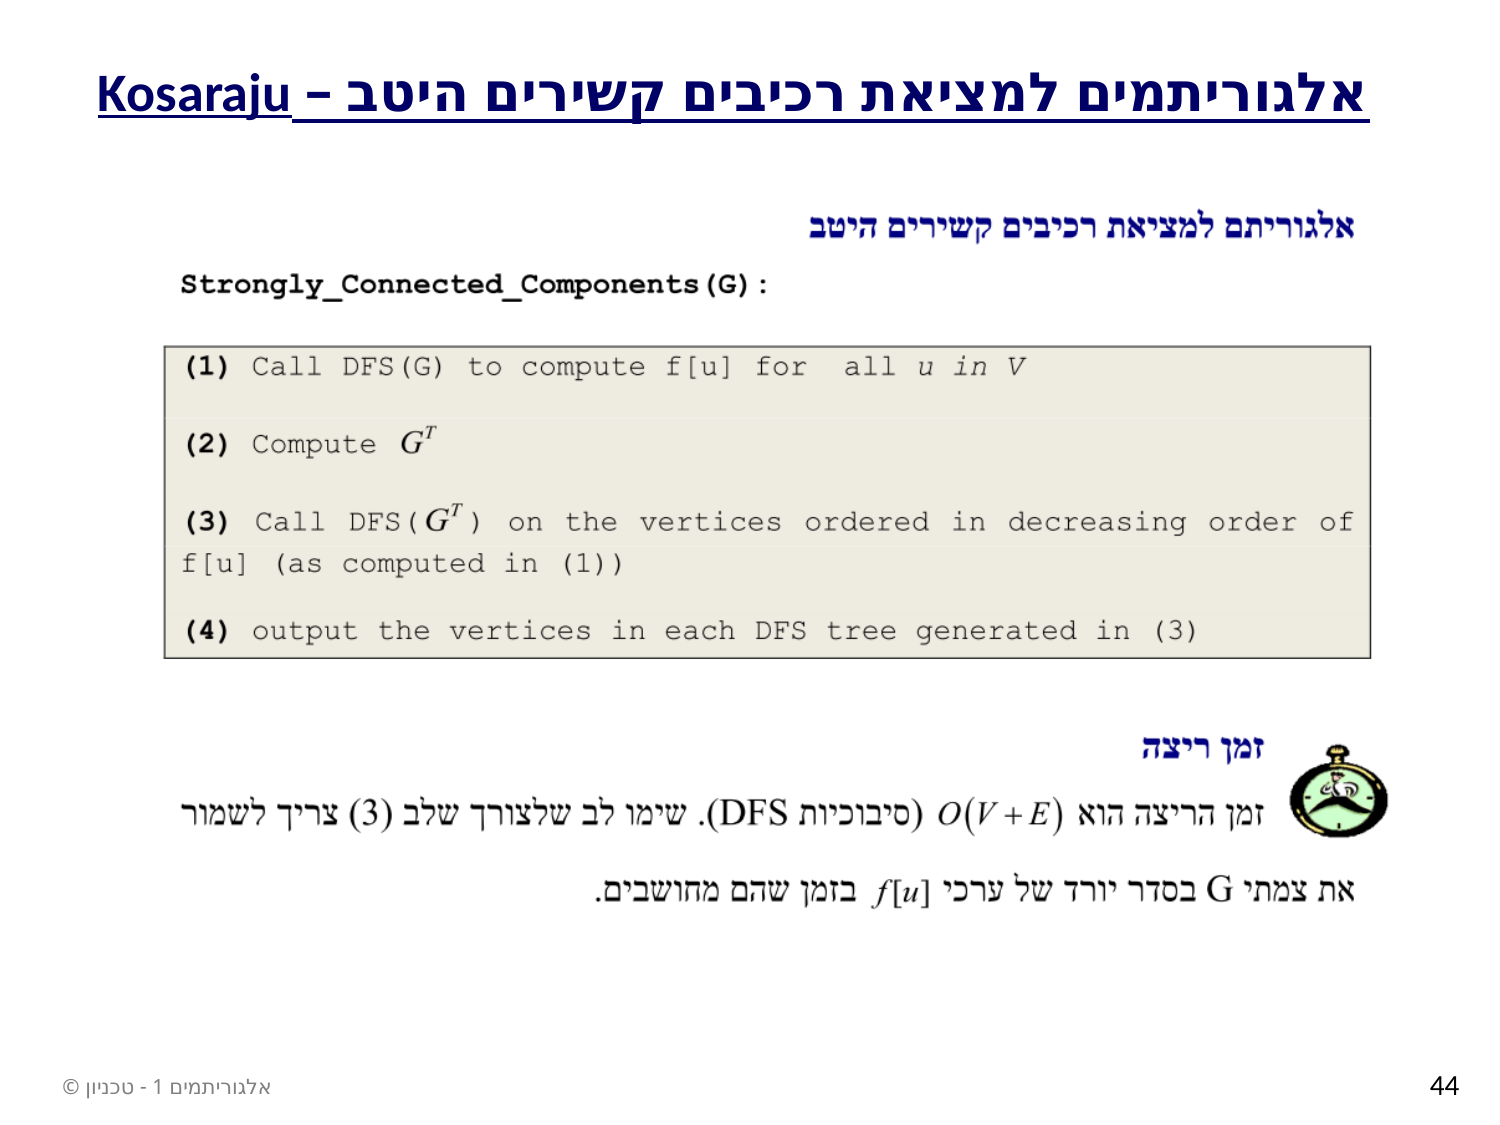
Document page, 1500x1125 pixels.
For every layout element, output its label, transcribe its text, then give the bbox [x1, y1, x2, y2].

title אלגוריתמים למציאת רכיבים קשירים היטב – Kosaraju [17, 49, 1450, 130]
picture [105, 190, 1426, 924]
